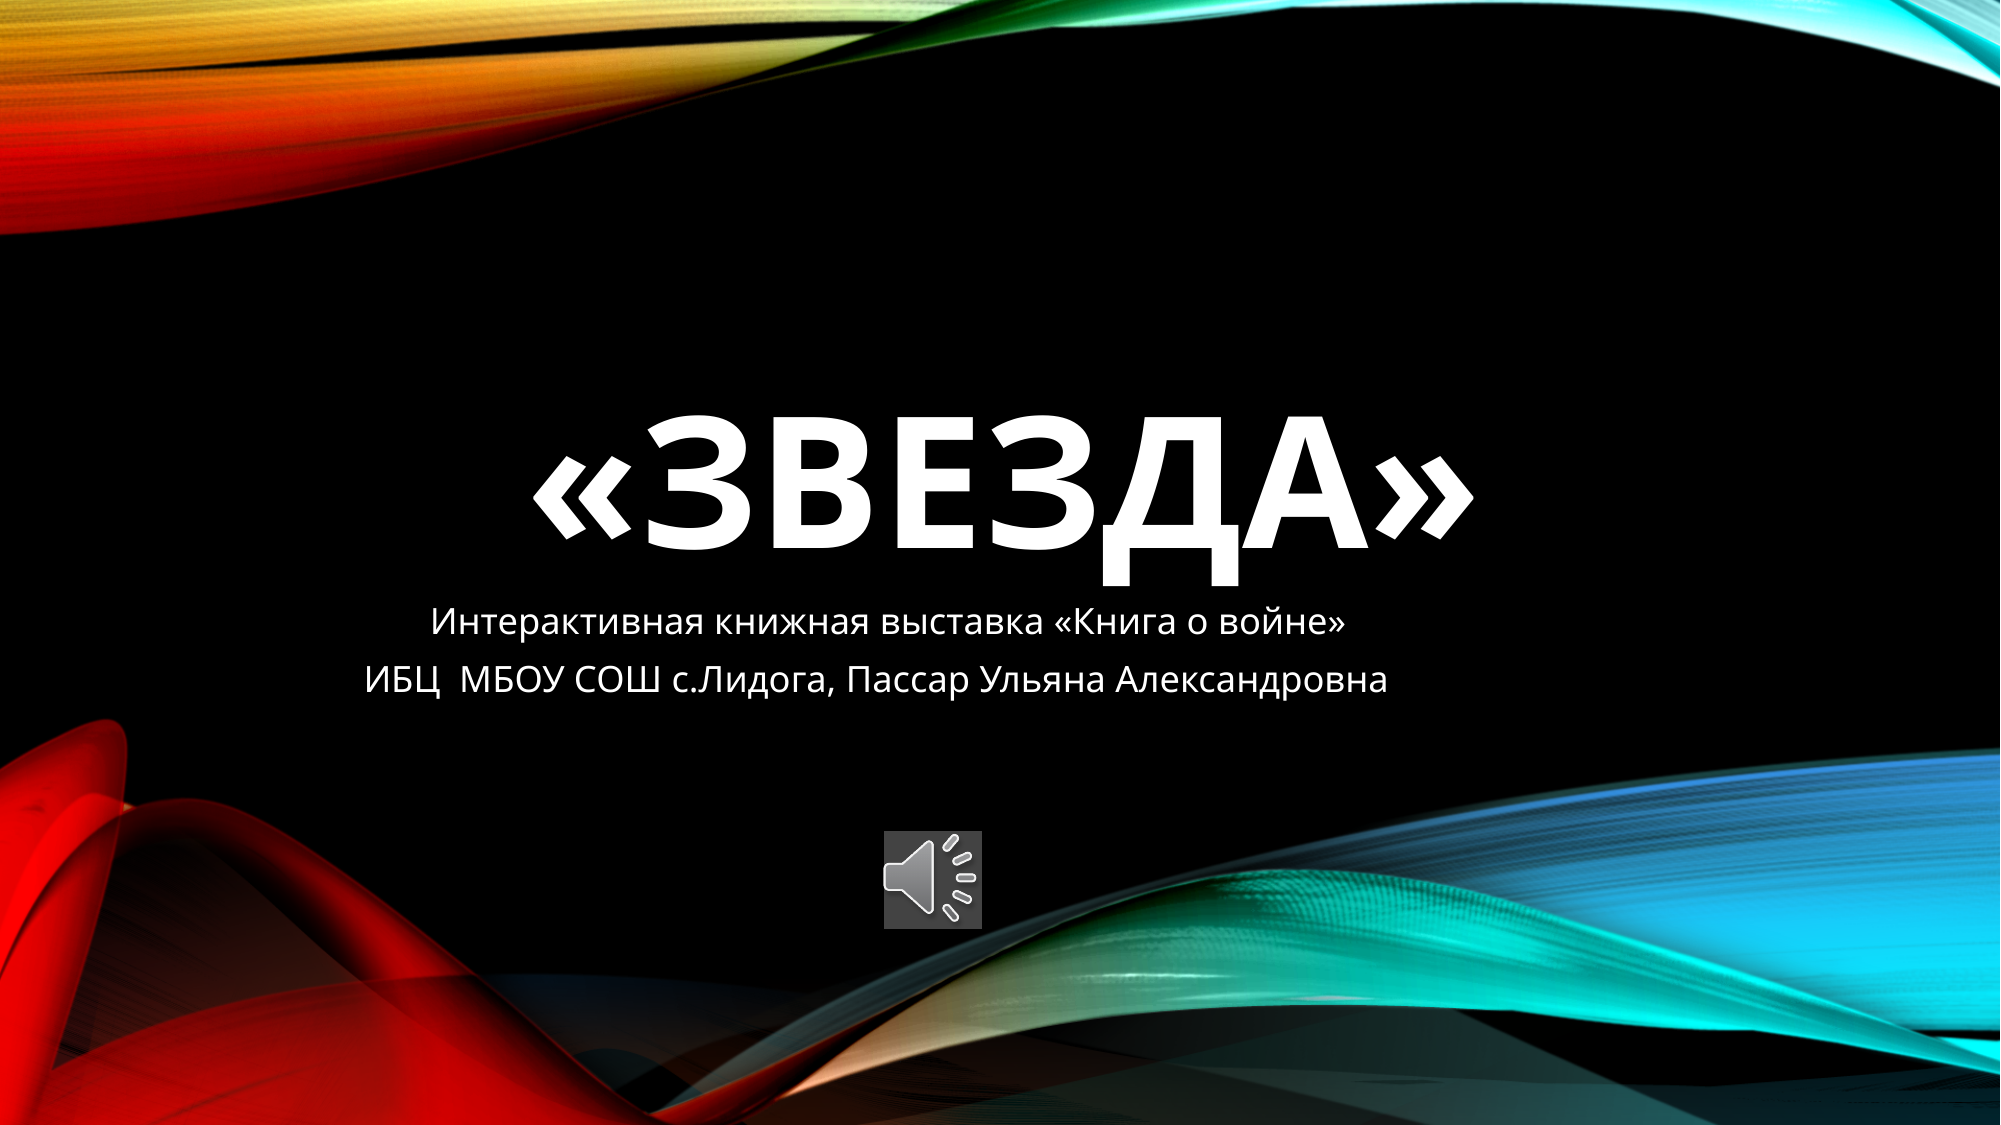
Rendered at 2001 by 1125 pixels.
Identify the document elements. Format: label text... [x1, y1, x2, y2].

picture [0, 0, 2000, 237]
picture [0, 717, 2000, 1125]
title «ЗВЕЗДА» [225, 295, 1775, 595]
subtitle Интерактивная книжная выставка «Книга о войне» ИБЦ МБОУ СОШ с.Лидога, Пассар Ульяна Александровна [225, 595, 1775, 709]
